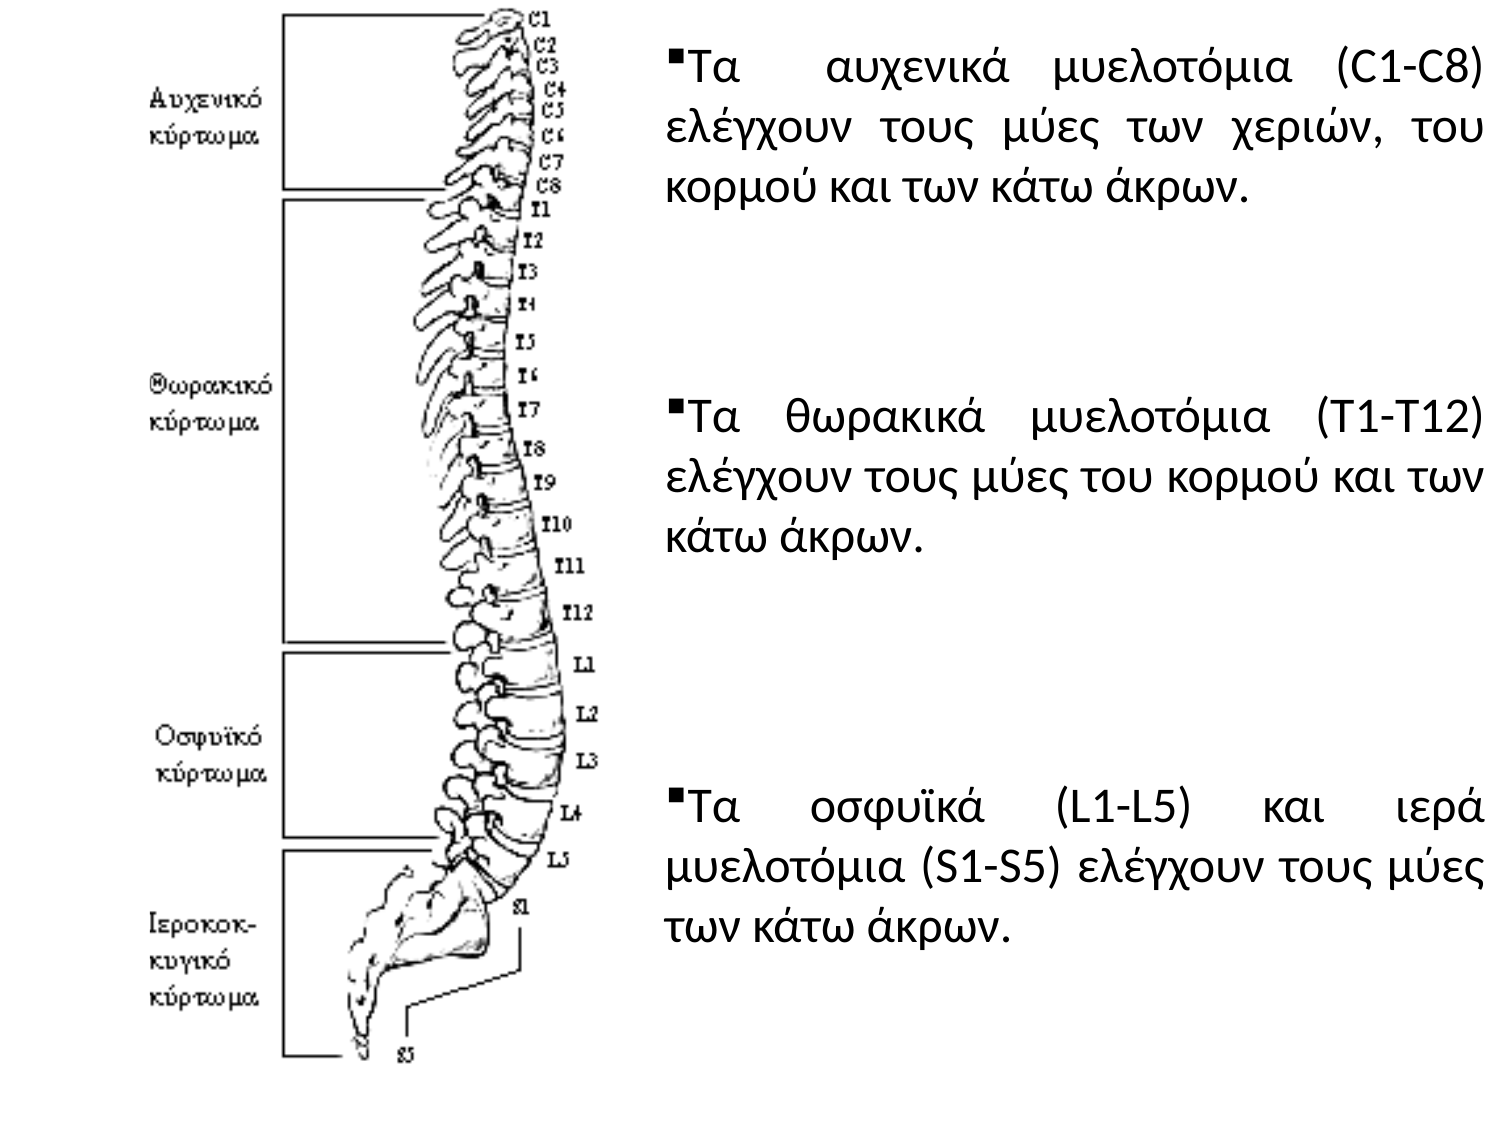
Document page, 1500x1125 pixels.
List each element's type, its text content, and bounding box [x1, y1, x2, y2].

text_box Τα αυχενικά μυελοτόμια (C1-C8) ελέγχουν τους μύες των χεριών, του κορμού και των κάτω άκρων. Τα θωρακικά μυελοτόμια (T1-T12) ελέγχουν τους μύες του κορμού και των κάτω άκρων. Τα οσφυϊκά (L1-L5) και ιερά μυελοτόμια (S1-S5) ελέγχουν τους μύες των κάτω άκρων. [792, 0, 1500, 1125]
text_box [149, 0, 790, 1125]
